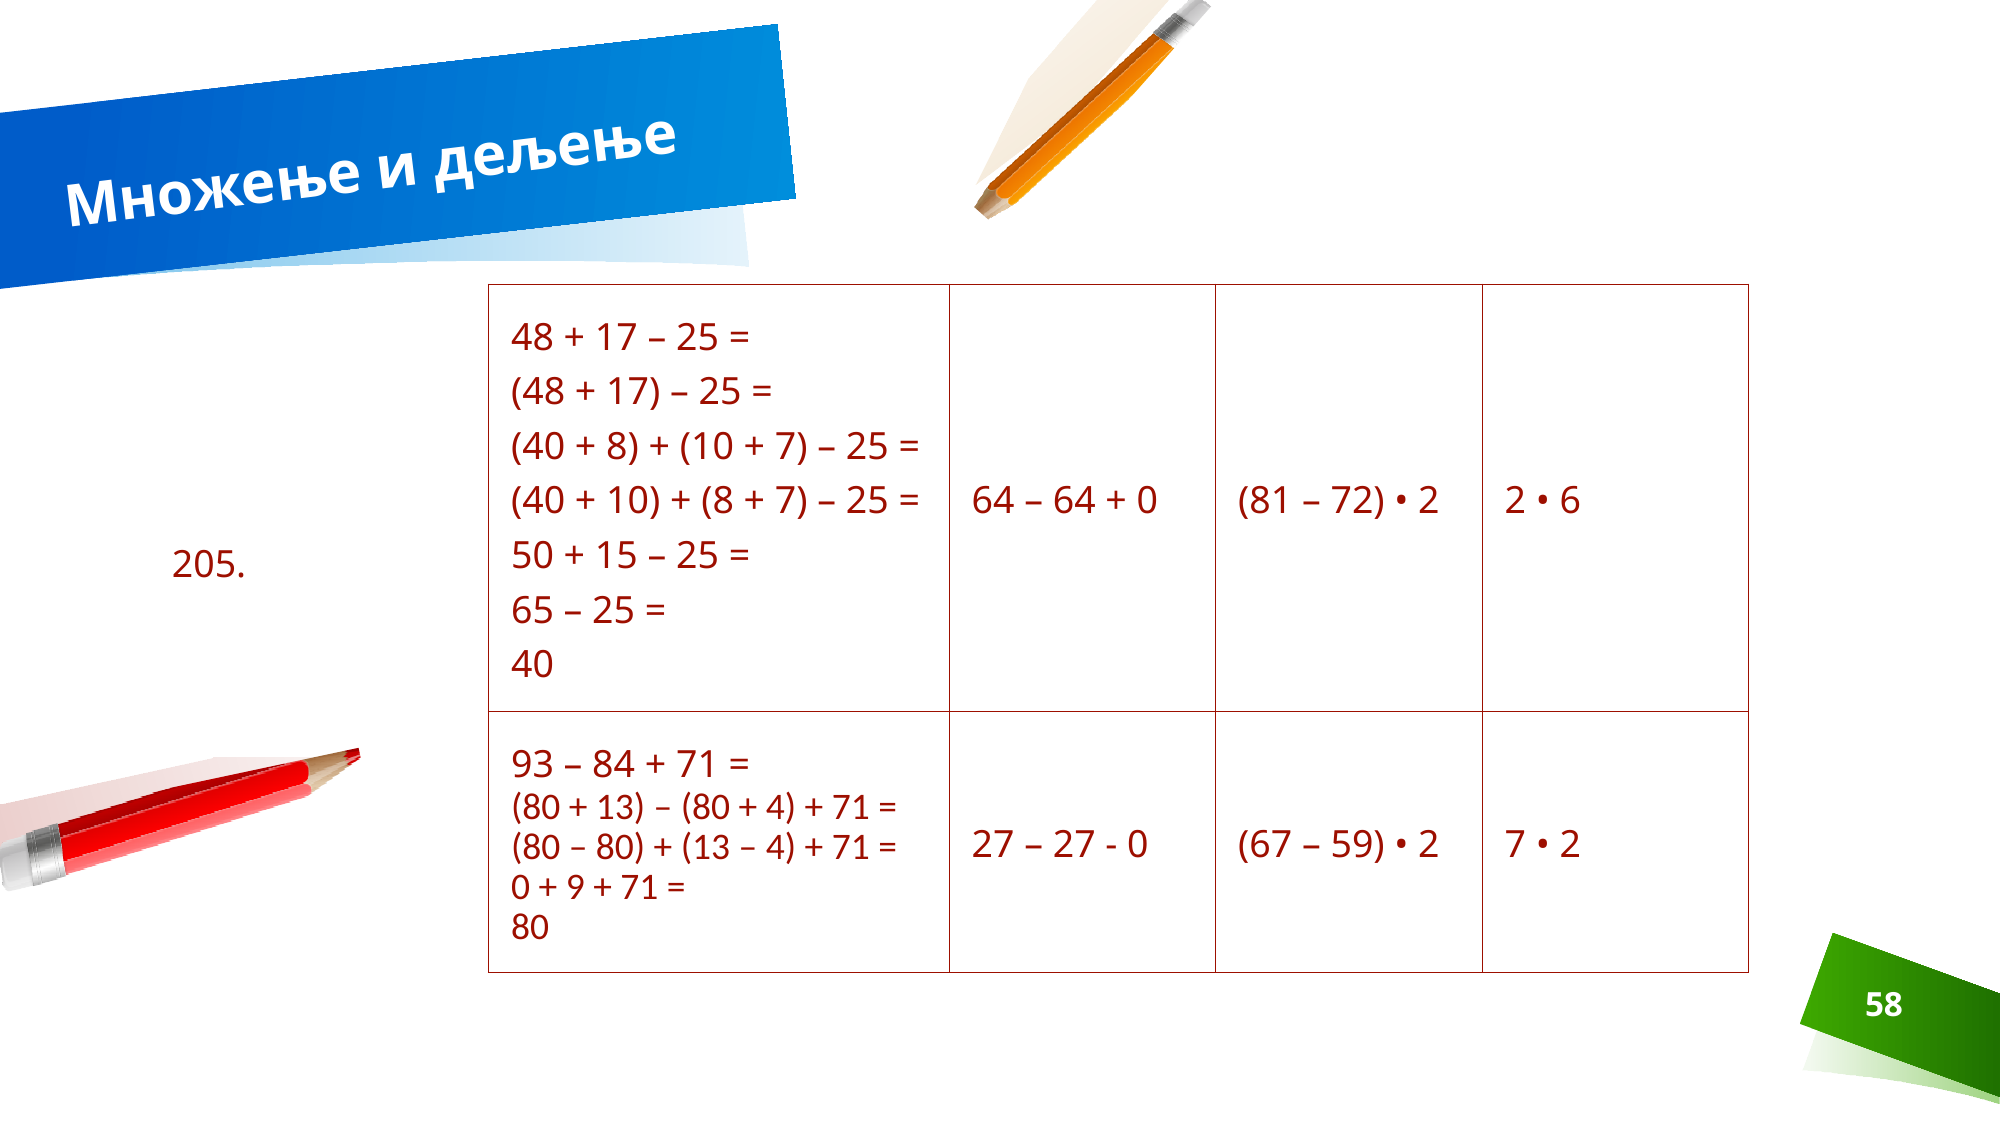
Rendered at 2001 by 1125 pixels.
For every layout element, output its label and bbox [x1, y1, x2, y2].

picture [956, 0, 1217, 237]
slide_number [1831, 975, 1937, 1036]
text_box [133, 532, 295, 593]
table_header [489, 285, 949, 711]
title [36, 15, 779, 319]
picture [0, 747, 373, 894]
table_cell [950, 712, 1215, 972]
table_cell [1216, 712, 1482, 972]
table_header [1216, 285, 1482, 711]
table_header [1483, 285, 1748, 711]
table_cell [489, 712, 949, 972]
table_cell [1483, 712, 1748, 972]
table_header [950, 285, 1215, 711]
